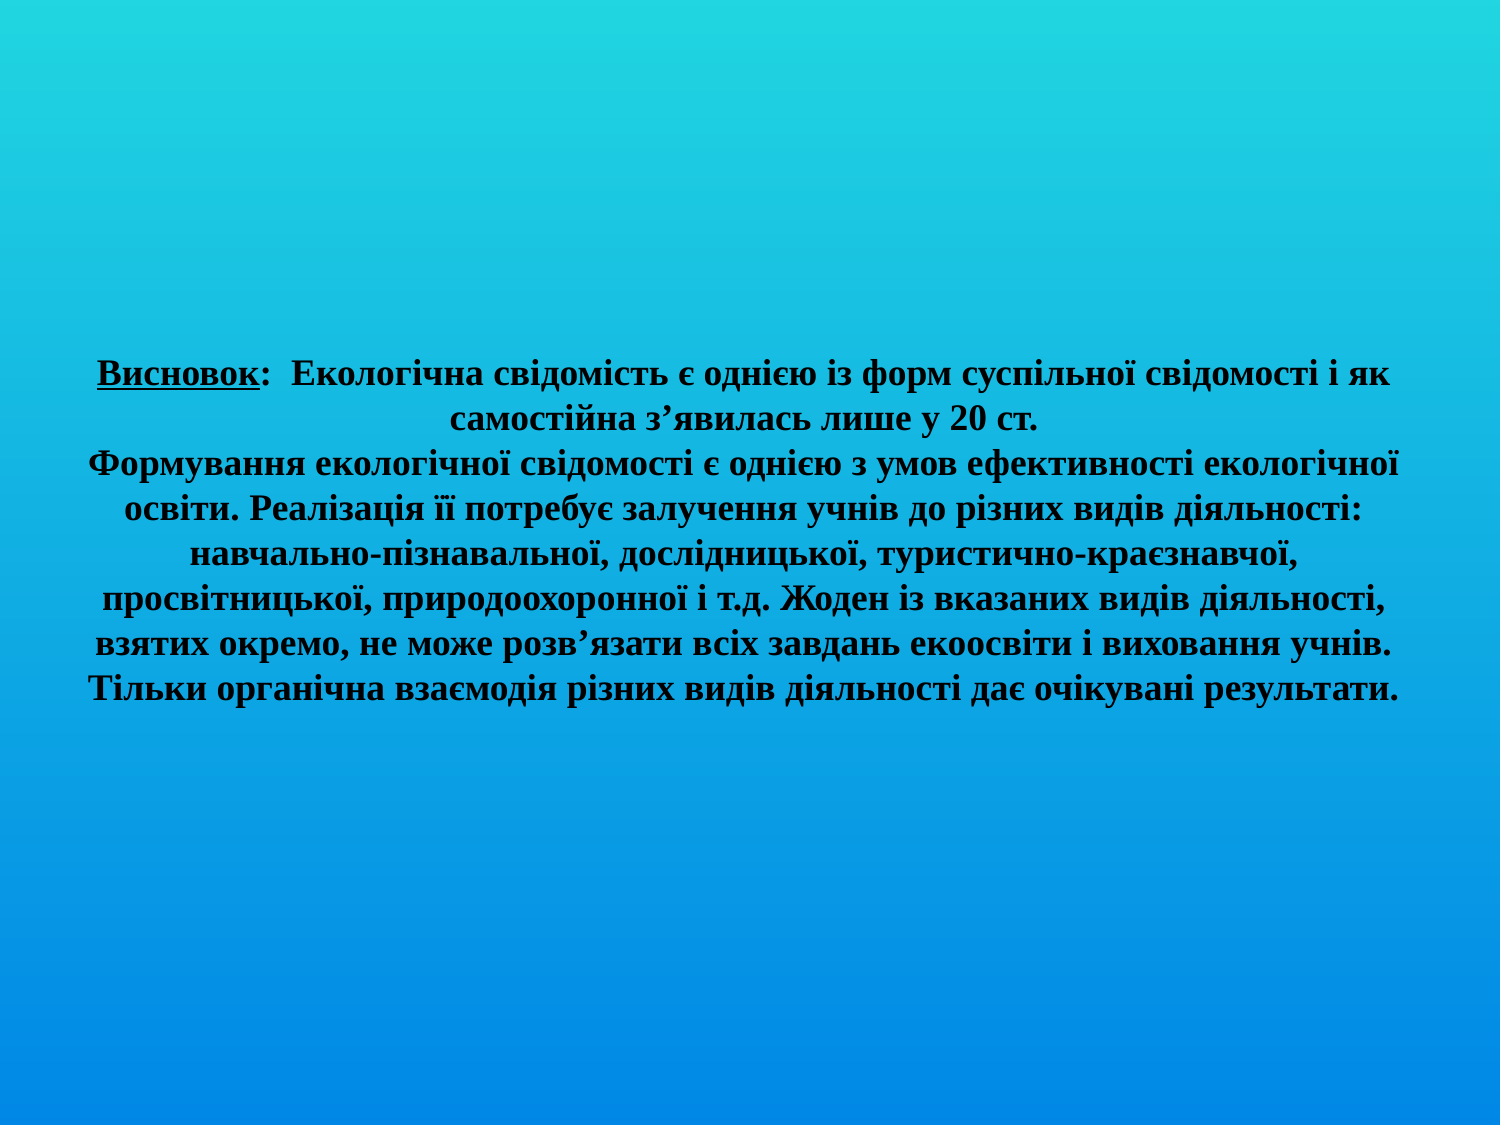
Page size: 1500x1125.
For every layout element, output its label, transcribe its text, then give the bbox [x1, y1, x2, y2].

title Висновок: Екологічна свідомість є однією із форм суспільної свідомості і як самостійна з’явилась лише у 20 ст. Формування екологічної свідомості є однією з умов ефективності екологічної освіти. Реалізація її потребує залучення учнів до різних видів діяльності: навчально-пізнавальної, дослідницької, туристично-краєзнавчої, просвітницької, природоохоронної і т.д. Жоден із вказаних видів діяльності, взятих окремо, не може розв’язати всіх завдань екоосвіти і виховання учнів. Тільки органічна взаємодія різних видів діяльності дає очікувані результати. [46, 457, 1442, 645]
picture [1227, 685, 1231, 698]
picture [748, 645, 755, 654]
picture [938, 645, 944, 654]
picture [593, 646, 598, 654]
picture [1095, 690, 1102, 699]
picture [175, 690, 182, 699]
picture [660, 684, 671, 699]
picture [1218, 684, 1222, 698]
picture [1259, 684, 1267, 698]
picture [1296, 645, 1301, 653]
picture [453, 645, 458, 654]
picture [199, 645, 206, 654]
picture [249, 684, 253, 698]
picture [482, 684, 486, 699]
picture [918, 685, 922, 698]
picture [708, 684, 712, 699]
picture [1152, 645, 1159, 654]
picture [1011, 685, 1015, 698]
picture [469, 684, 477, 696]
picture [451, 685, 455, 698]
picture [1108, 684, 1116, 698]
picture [638, 684, 642, 699]
picture [581, 684, 585, 698]
picture [818, 685, 822, 699]
picture [249, 645, 255, 654]
picture [469, 646, 474, 654]
picture [1264, 646, 1269, 654]
